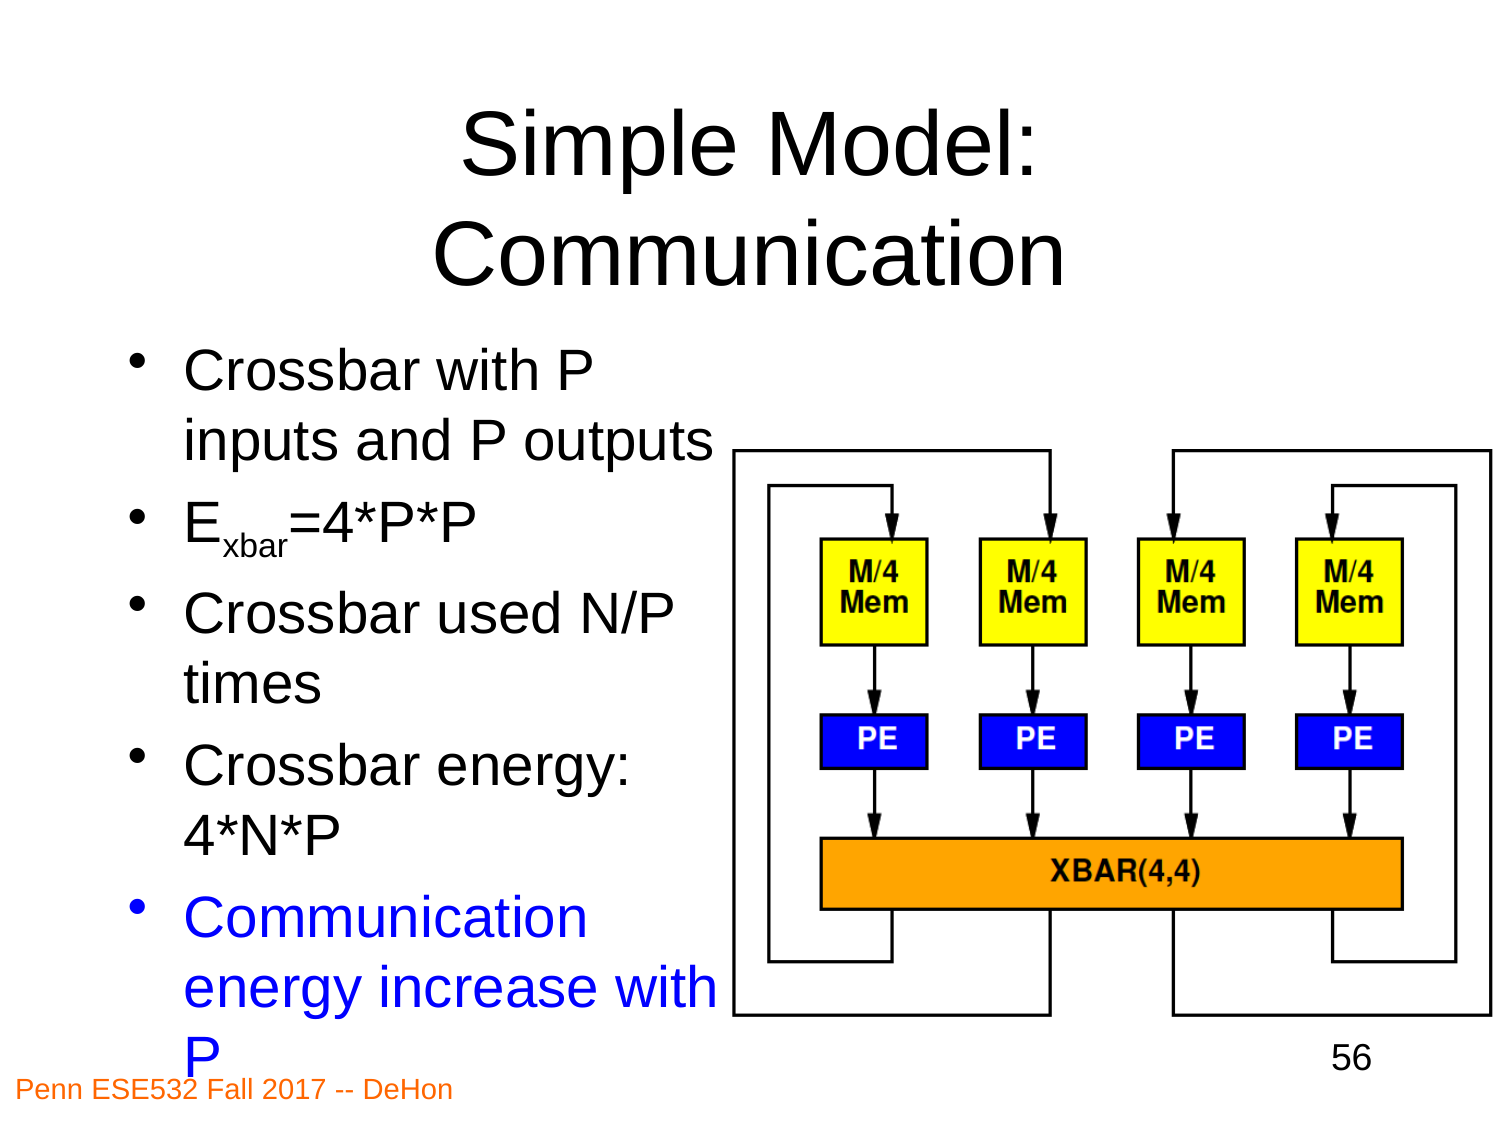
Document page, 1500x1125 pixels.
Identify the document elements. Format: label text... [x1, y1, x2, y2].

list Crossbar with P inputs and P outputs Exbar=4*P*P Crossbar used N/P times Crossbar energy: 4*N*P Communication energy increase with P [112, 324, 738, 1001]
slide_number 56 [1074, 1027, 1388, 1101]
title Simple Model: Communication [112, 99, 1388, 288]
slide_number Penn ESE532 Fall 2017 -- DeHon [0, 1062, 613, 1125]
picture [728, 449, 1500, 1018]
